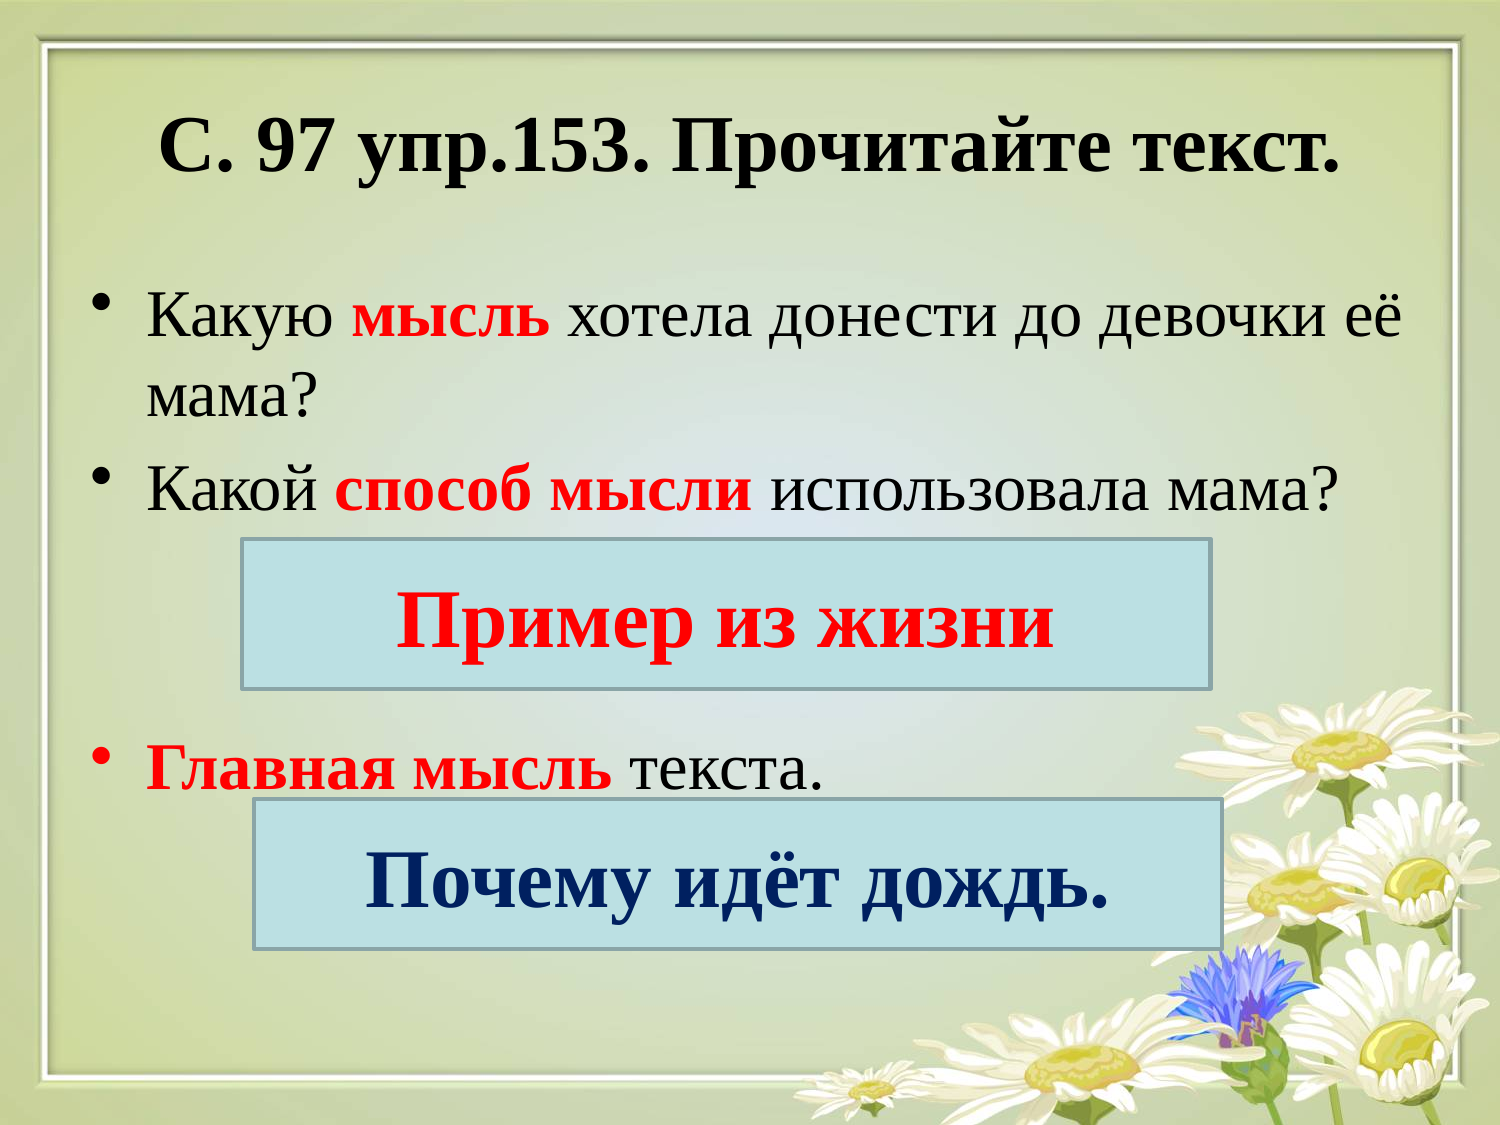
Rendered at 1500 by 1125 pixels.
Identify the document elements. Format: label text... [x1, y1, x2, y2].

list Какую мысль хотела донести до девочки её мама? Какой способ мысли использовала мама? Главная мысль текста. [74, 262, 1426, 1006]
picture [0, 0, 1500, 1125]
title С. 97 упр.153. Прочитайте текст. [74, 44, 1426, 233]
text_box Пример из жизни [240, 537, 1213, 691]
text_box Почему идёт дождь. [252, 797, 1224, 951]
